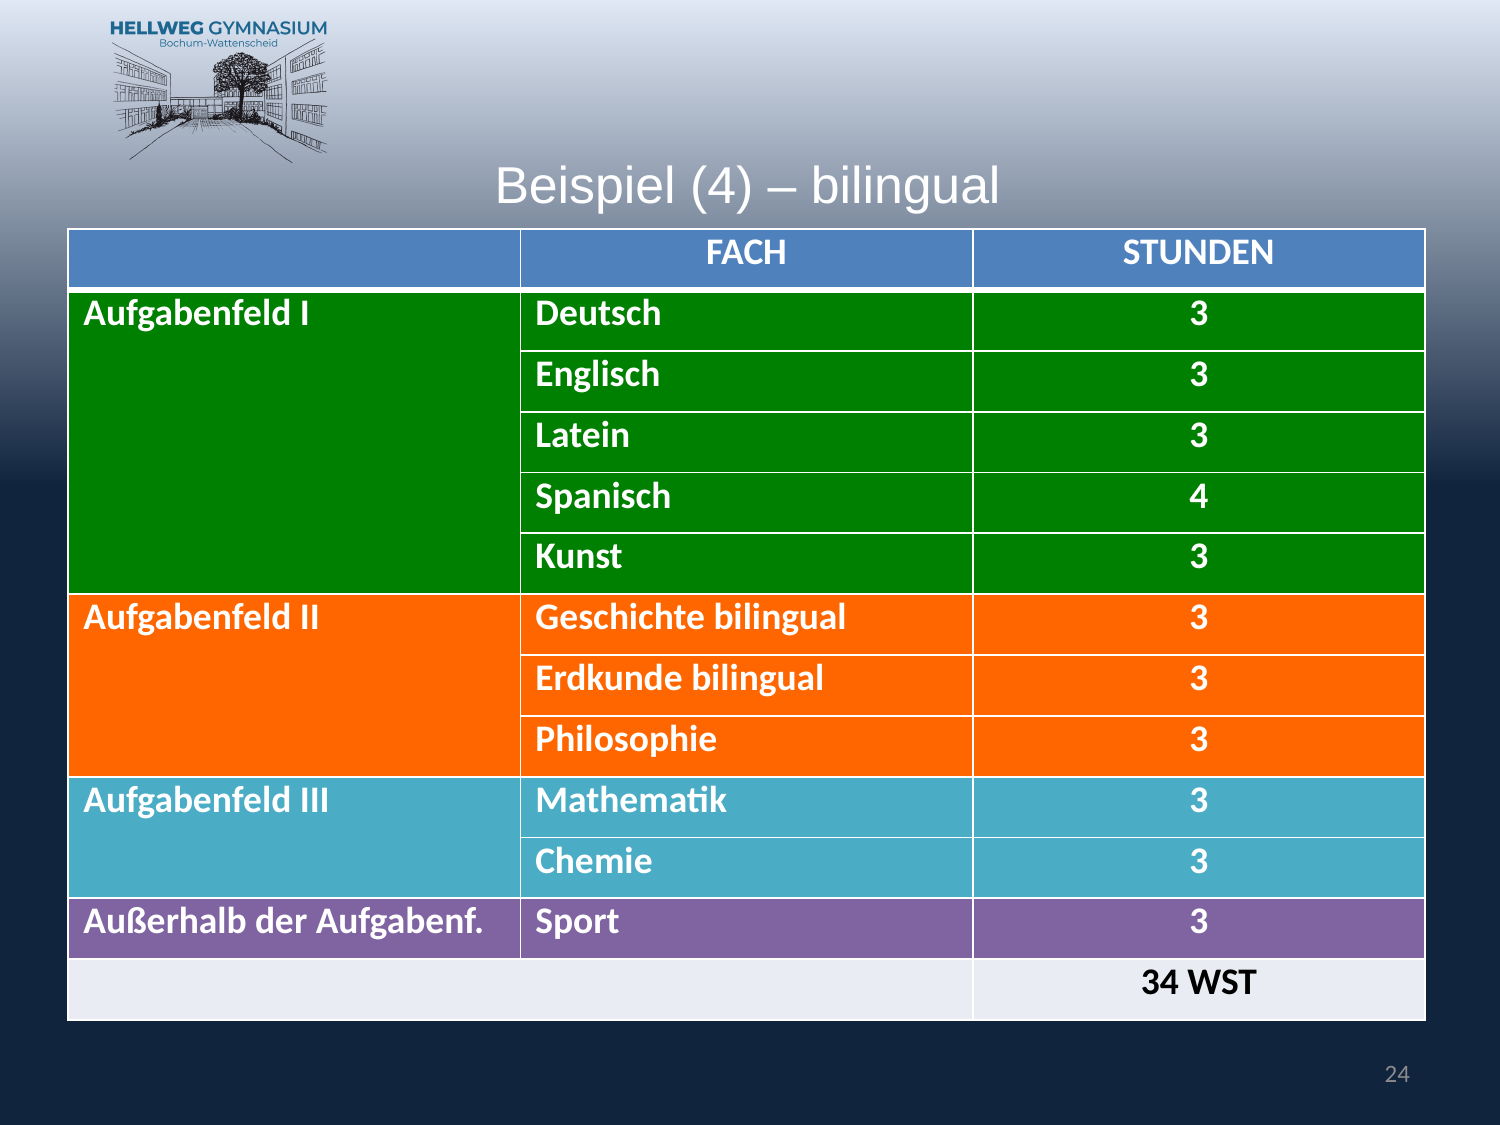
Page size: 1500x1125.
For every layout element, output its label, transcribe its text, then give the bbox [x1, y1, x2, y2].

table_cell Latein [521, 413, 972, 472]
table_cell 3 [974, 595, 1424, 654]
table_cell 3 [974, 838, 1424, 897]
table_cell Englisch [521, 352, 972, 411]
table_cell 3 [974, 534, 1424, 593]
table_cell 3 [974, 717, 1424, 776]
table_cell Mathematik [521, 778, 972, 837]
table_cell 3 [974, 413, 1424, 472]
table_cell Geschichte bilingual [521, 595, 972, 654]
table_cell Spanisch [521, 473, 972, 532]
table_cell Sport [521, 899, 972, 958]
table_cell 3 [974, 899, 1424, 958]
table_cell Chemie [521, 838, 972, 897]
table_cell 4 [974, 473, 1424, 532]
table_cell Deutsch [521, 293, 972, 350]
table_header [69, 230, 520, 287]
table_cell 3 [974, 293, 1424, 350]
table_cell 3 [974, 656, 1424, 715]
table_cell Aufgabenfeld I [69, 293, 520, 593]
table_cell Aufgabenfeld II [69, 595, 520, 776]
slide_number 24 [1074, 1042, 1425, 1103]
table_cell Kunst [521, 534, 972, 593]
table_cell [69, 960, 972, 1019]
table_cell Philosophie [521, 717, 972, 776]
table_header STUNDEN [974, 230, 1424, 287]
table_header FACH [521, 230, 972, 287]
table_cell 3 [974, 778, 1424, 837]
table_cell 34 WST [974, 960, 1424, 1019]
table_cell Außerhalb der Aufgabenf. [69, 899, 520, 958]
table_cell Erdkunde bilingual [521, 656, 972, 715]
table_cell 3 [974, 352, 1424, 411]
picture [106, 17, 332, 176]
table_cell Aufgabenfeld III [69, 778, 520, 897]
title Beispiel (4) – bilingual [57, 144, 1439, 222]
